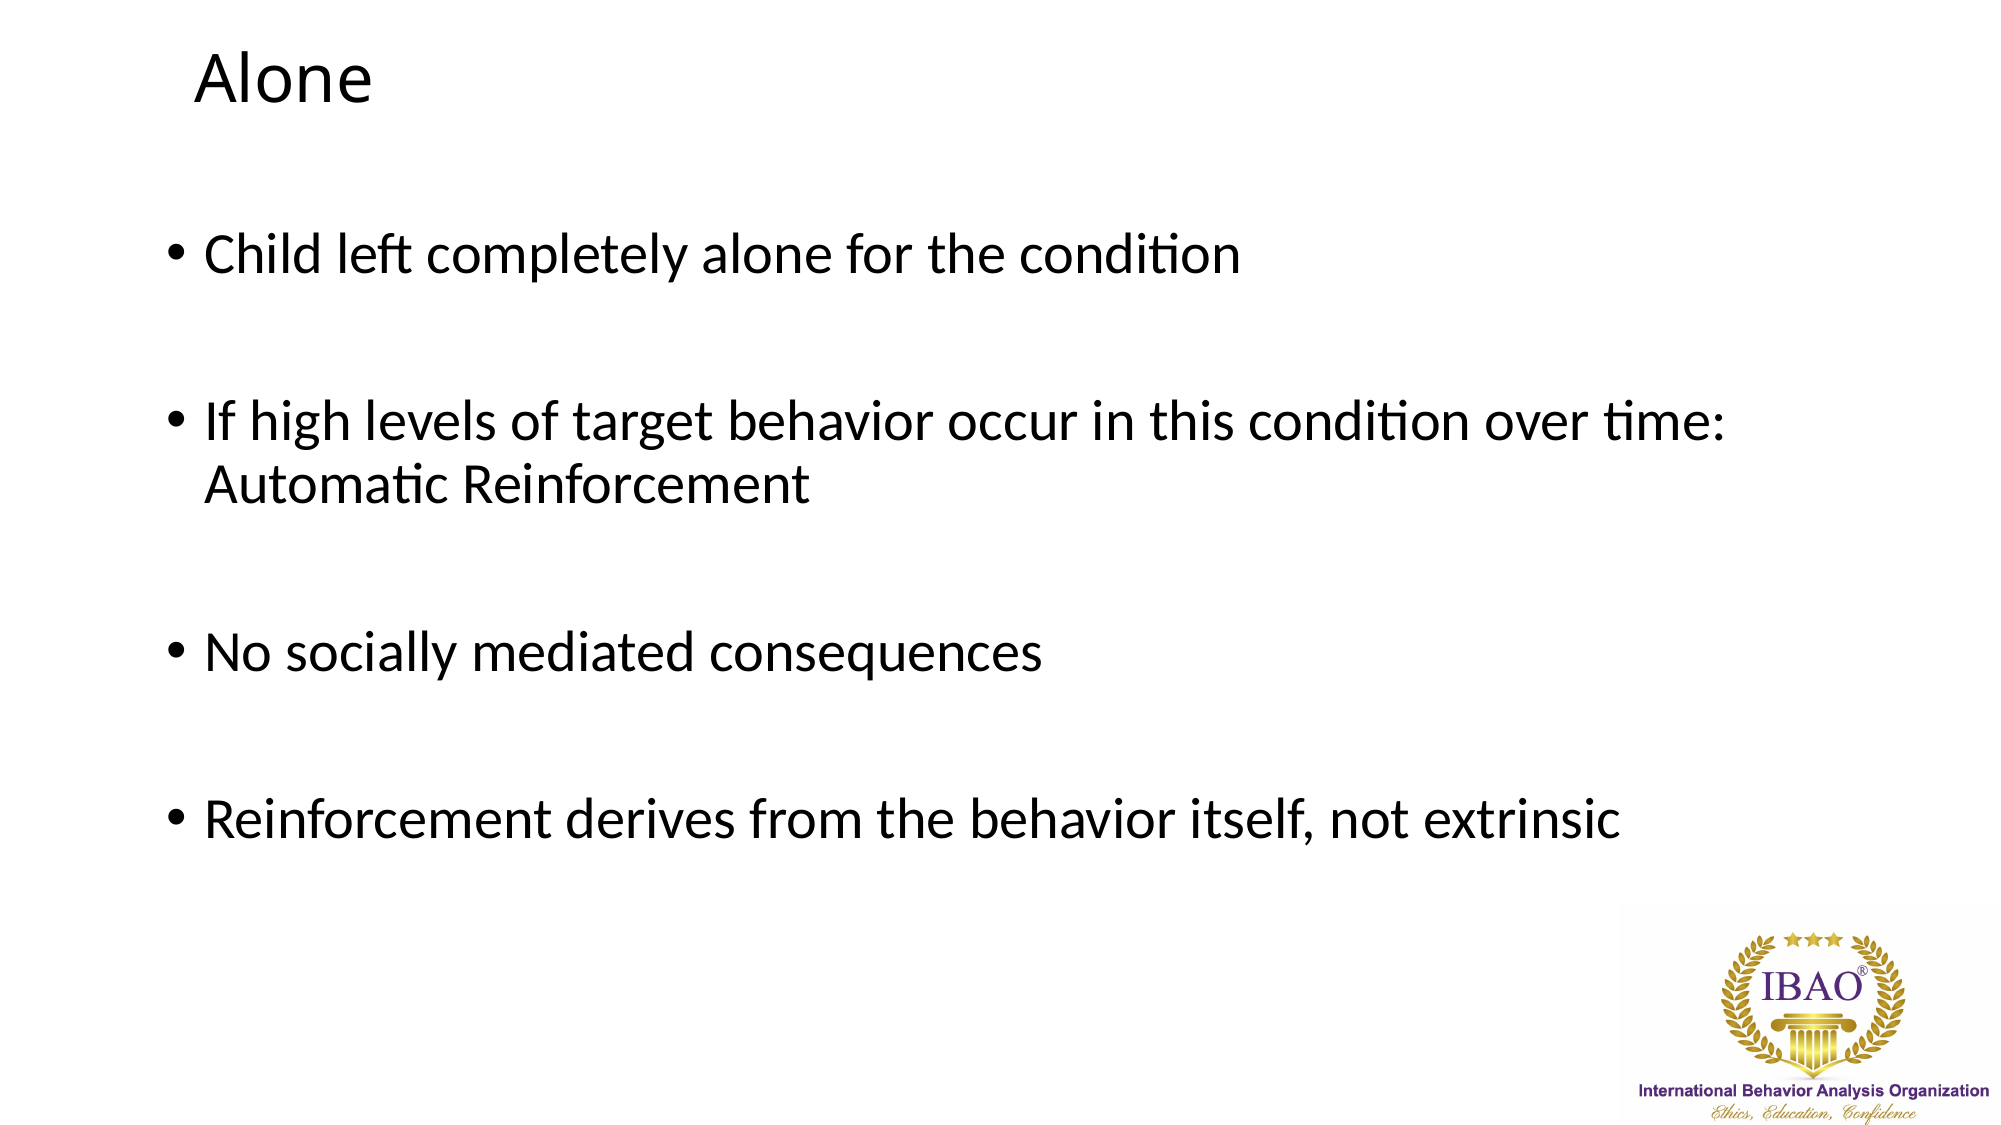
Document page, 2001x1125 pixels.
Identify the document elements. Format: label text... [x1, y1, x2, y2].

title Alone [179, 37, 1580, 125]
list Child left completely alone for the condition If high levels of target behavior occur in this condition over time: Automatic Reinforcement No socially mediated consequences Reinforcement derives from the behavior itself, not extrinsic [151, 215, 1952, 966]
picture [1620, 903, 2001, 1125]
